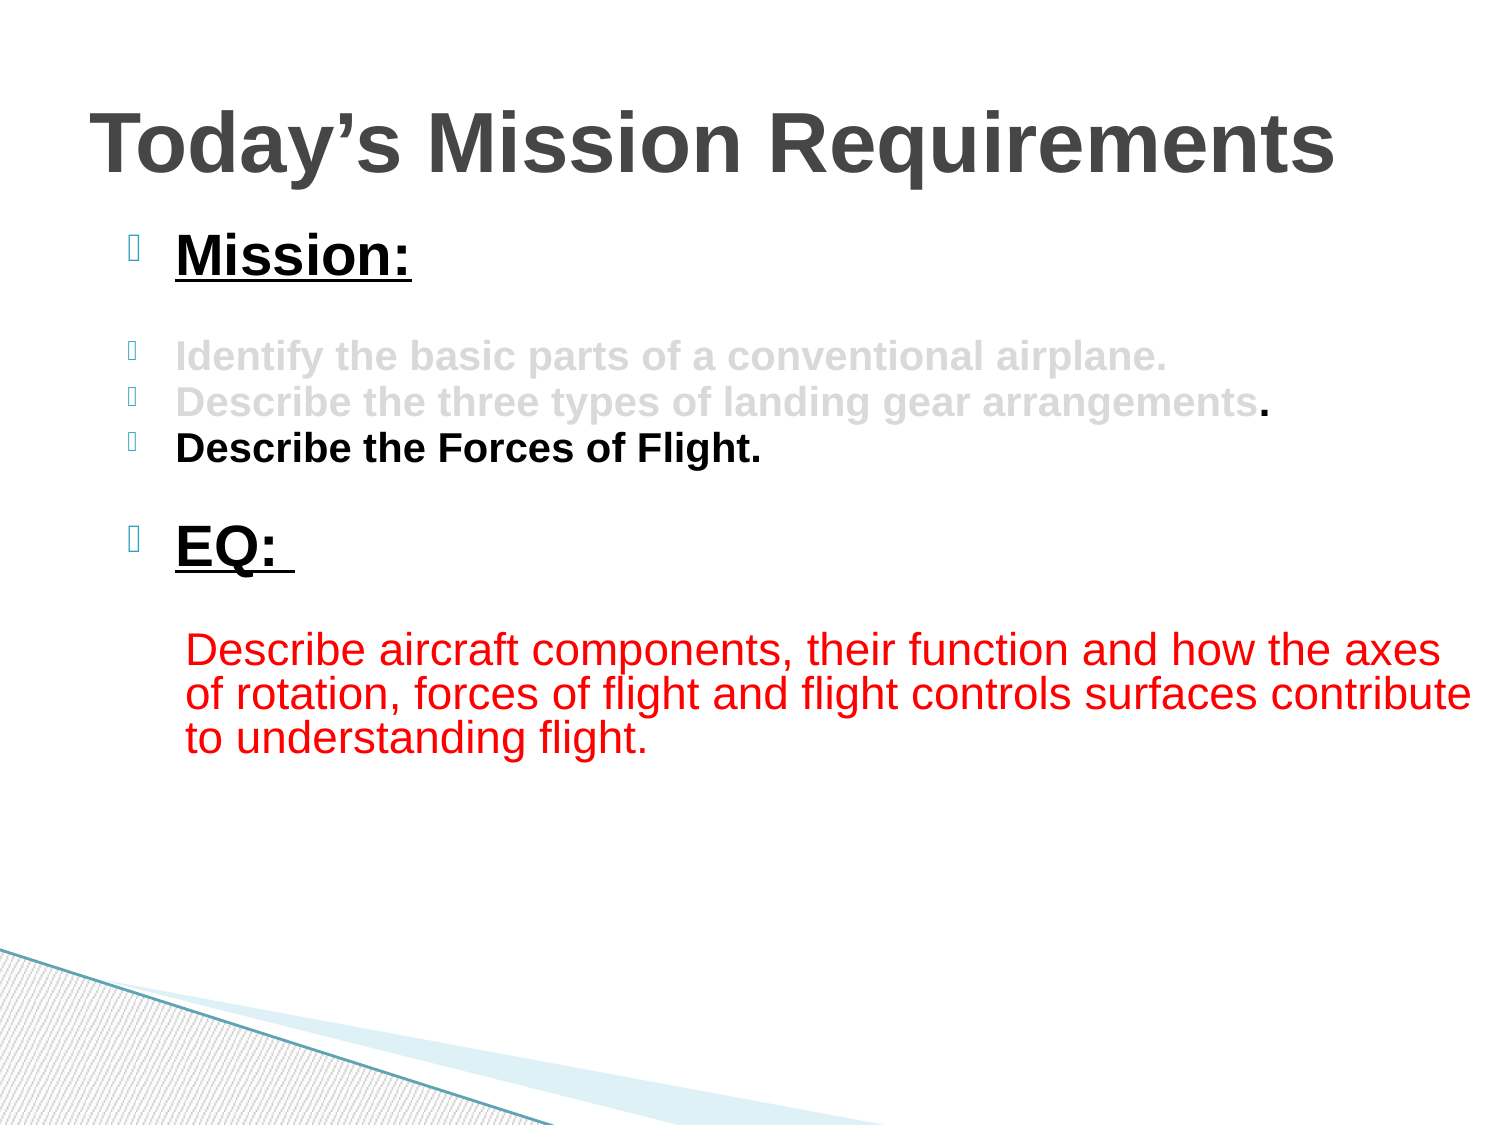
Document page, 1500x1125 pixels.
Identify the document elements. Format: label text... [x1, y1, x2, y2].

text_box [0, 951, 547, 1125]
list Mission: Identify the basic parts of a conventional airplane. Describe the three types of landing gear arrangements. Describe the Forces of Flight. EQ: Describe aircraft components, their function and how the axes of rotation, forces of flight and flight controls surfaces contribute to understanding flight. [99, 222, 1500, 888]
text_box [82, 975, 886, 1125]
title Today’s Mission Requirements [74, 45, 1425, 233]
